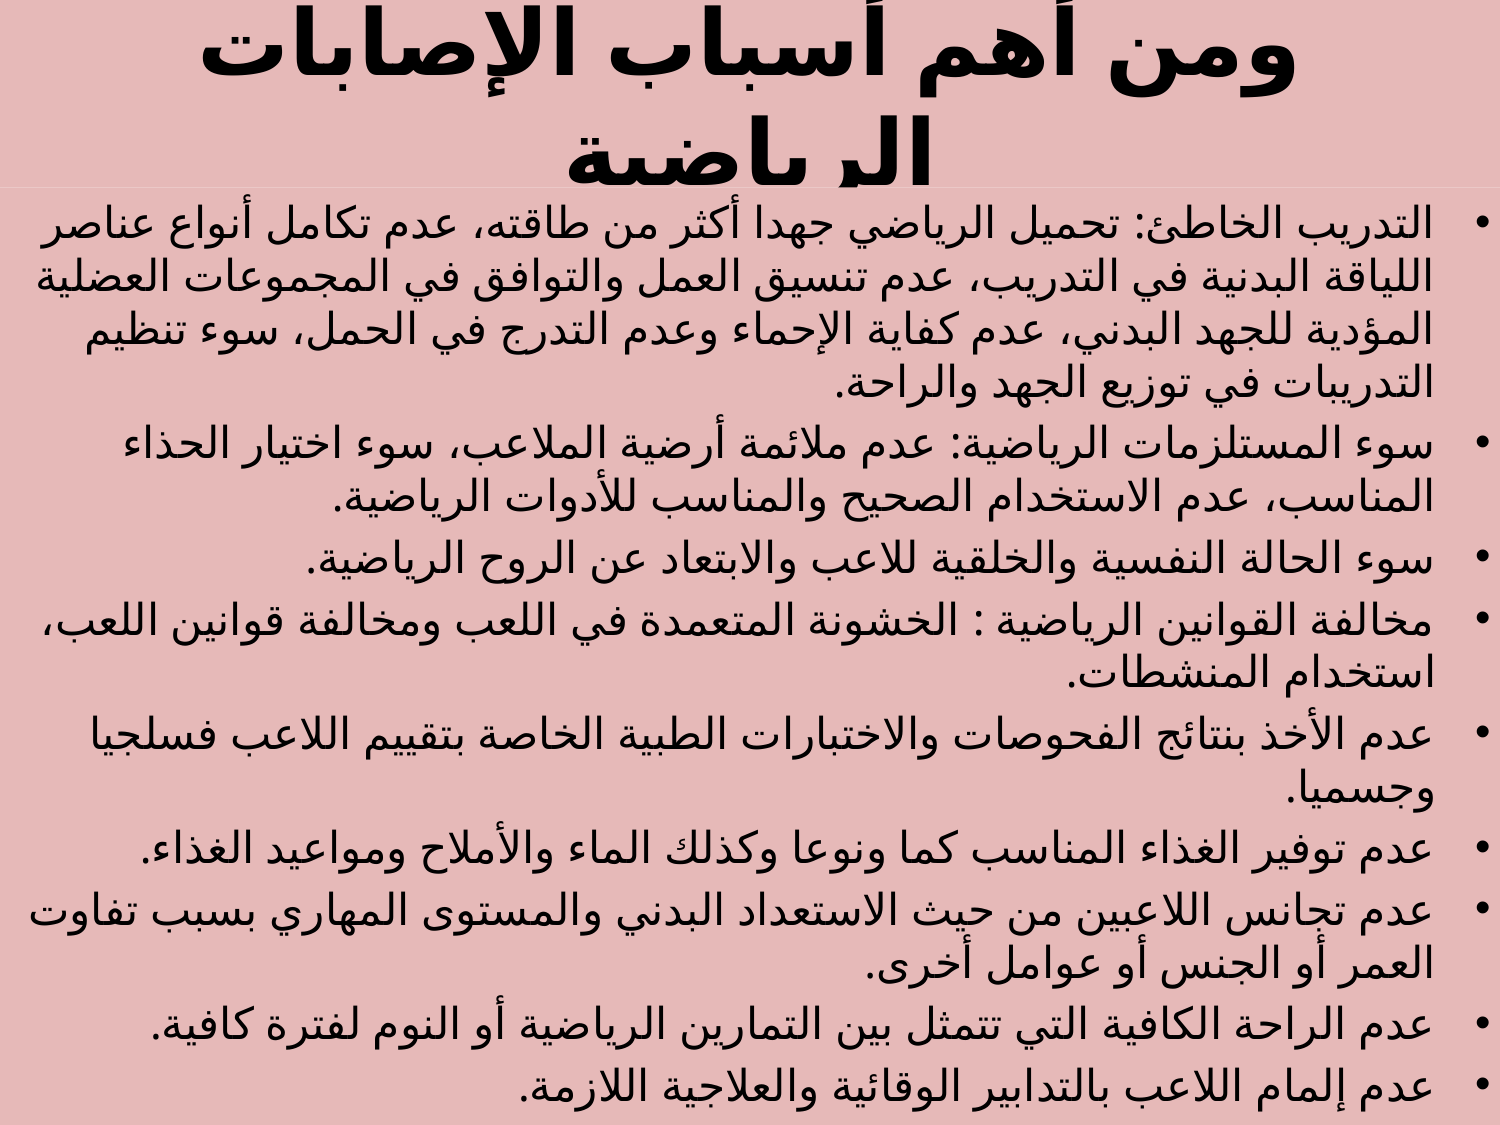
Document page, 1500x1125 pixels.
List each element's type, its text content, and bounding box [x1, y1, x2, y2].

list التدريب الخاطئ: تحميل الرياضي جهدا أكثر من طاقته، عدم تكامل أنواع عناصر اللياقة البدنية في التدريب، عدم تنسيق العمل والتوافق في المجموعات العضلية المؤدية للجهد البدني، عدم كفاية الإحماء وعدم التدرج في الحمل، سوء تنظيم التدريبات في توزيع الجهد والراحة. سوء المستلزمات الرياضية: عدم ملائمة أرضية الملاعب، سوء اختيار الحذاء المناسب، عدم الاستخدام الصحيح والمناسب للأدوات الرياضية. سوء الحالة النفسية والخلقية للاعب والابتعاد عن الروح الرياضية. مخالفة القوانين الرياضية : الخشونة المتعمدة في اللعب ومخالفة قوانين اللعب، استخدام المنشطات. عدم الأخذ بنتائج الفحوصات والاختبارات الطبية الخاصة بتقييم اللاعب فسلجيا وجسميا. عدم توفير الغذاء المناسب كما ونوعا وكذلك الماء والأملاح ومواعيد الغذاء. عدم تجانس اللاعبين من حيث الاستعداد البدني والمستوى المهاري بسبب تفاوت العمر أو الجنس أو عوامل أخرى. عدم الراحة الكافية التي تتمثل بين التمارين الرياضية أو النوم لفترة كافية. عدم إلمام اللاعب بالتدابير الوقائية والعلاجية اللازمة. [0, 187, 1500, 1125]
title ومن أهم أسباب الإصابات الرياضية [0, 0, 1500, 187]
